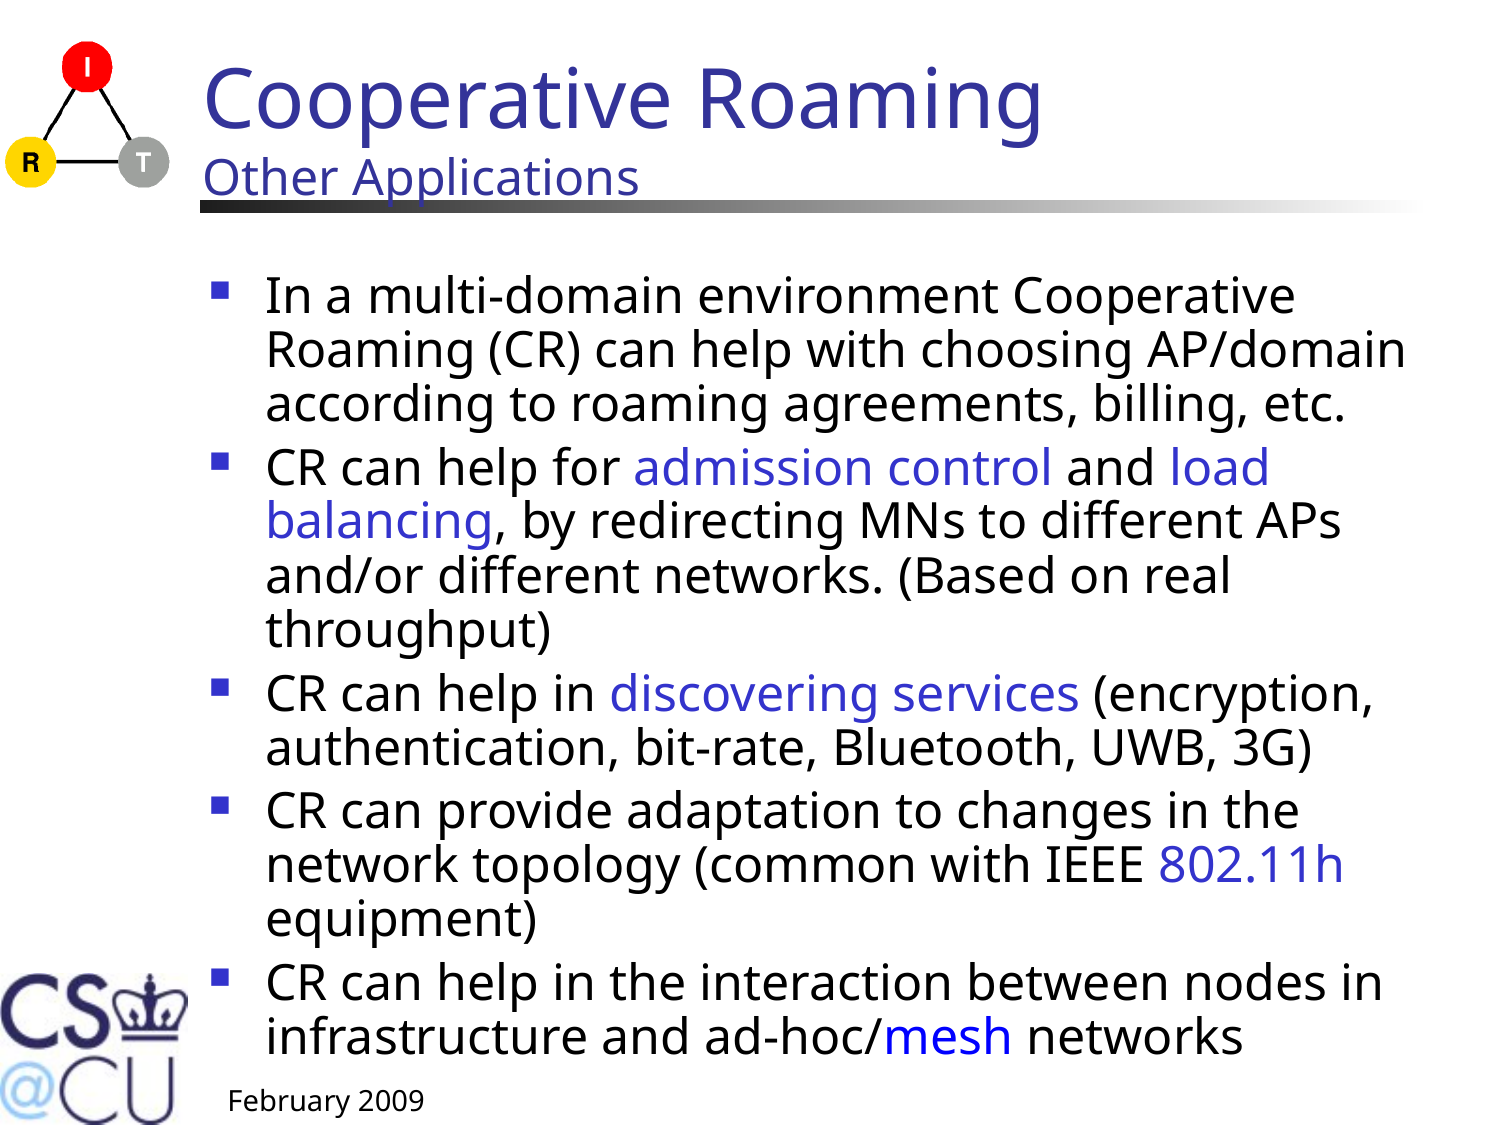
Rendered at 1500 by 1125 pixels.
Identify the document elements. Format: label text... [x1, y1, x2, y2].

picture [0, 37, 173, 192]
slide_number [212, 1049, 526, 1125]
picture [0, 973, 188, 1125]
title Cooperative Roaming Other Applications [187, 24, 1467, 213]
list In a multi-domain environment Cooperative Roaming (CR) can help with choosing AP/domain according to roaming agreements, billing, etc. CR can help for admission control and load balancing, by redirecting MNs to different APs and/or different networks. (Based on real throughput) CR can help in discovering services (encryption, authentication, bit-rate, Bluetooth, UWB, 3G) CR can provide adaptation to changes in the network topology (common with IEEE 802.11h equipment) CR can help in the interaction between nodes in infrastructure and ad-hoc/mesh networks [193, 262, 1470, 1007]
